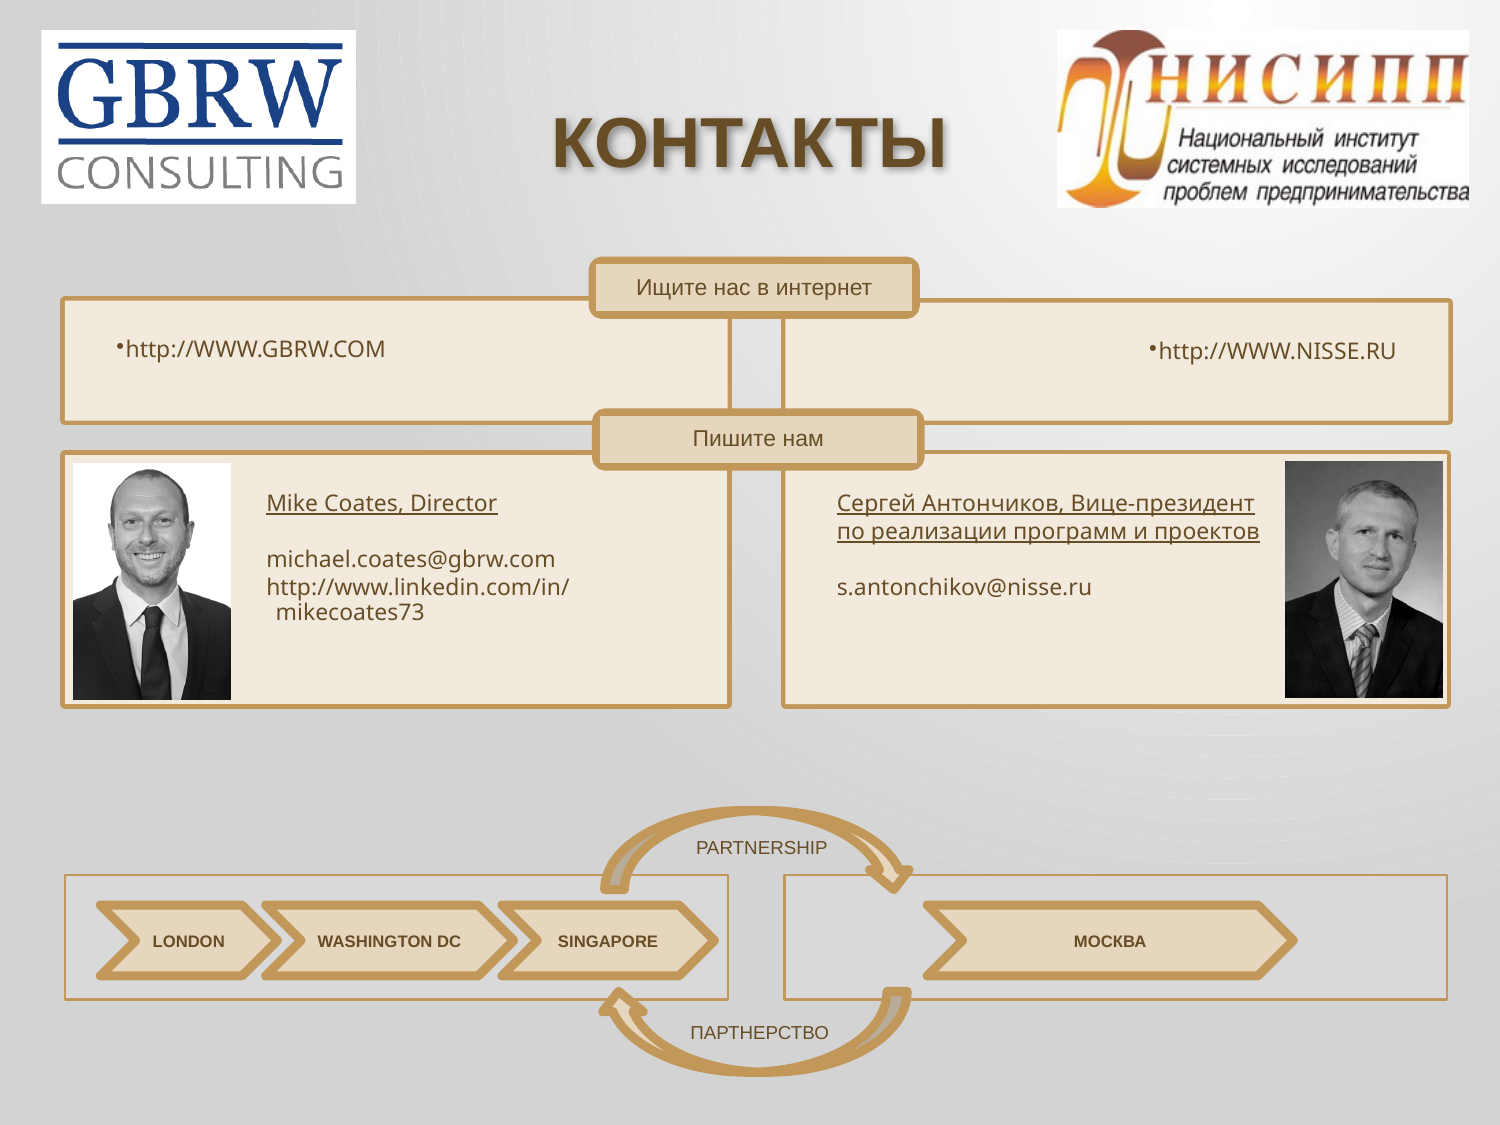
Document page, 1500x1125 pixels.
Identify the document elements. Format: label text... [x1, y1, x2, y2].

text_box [64, 453, 728, 705]
picture [1056, 30, 1469, 209]
text_box ПАРТНЕРСТВО [675, 1013, 844, 1051]
text_box WASHINGTON DC [261, 900, 519, 981]
picture [41, 30, 357, 205]
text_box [785, 302, 1449, 421]
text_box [596, 412, 921, 467]
text_box МОСКВА [922, 900, 1298, 981]
text_box [784, 874, 1448, 1000]
title КОНТАКТЫ [75, 45, 1425, 233]
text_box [785, 453, 1448, 705]
picture [72, 463, 231, 700]
text_box [598, 986, 912, 1077]
text_box [64, 874, 728, 1000]
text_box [64, 300, 728, 421]
picture [1284, 461, 1443, 699]
text_box [600, 806, 914, 895]
text_box LONDON [95, 900, 282, 981]
text_box SINGAPORE [497, 900, 720, 981]
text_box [592, 260, 916, 315]
text_box PARTNERSHIP [681, 828, 843, 866]
